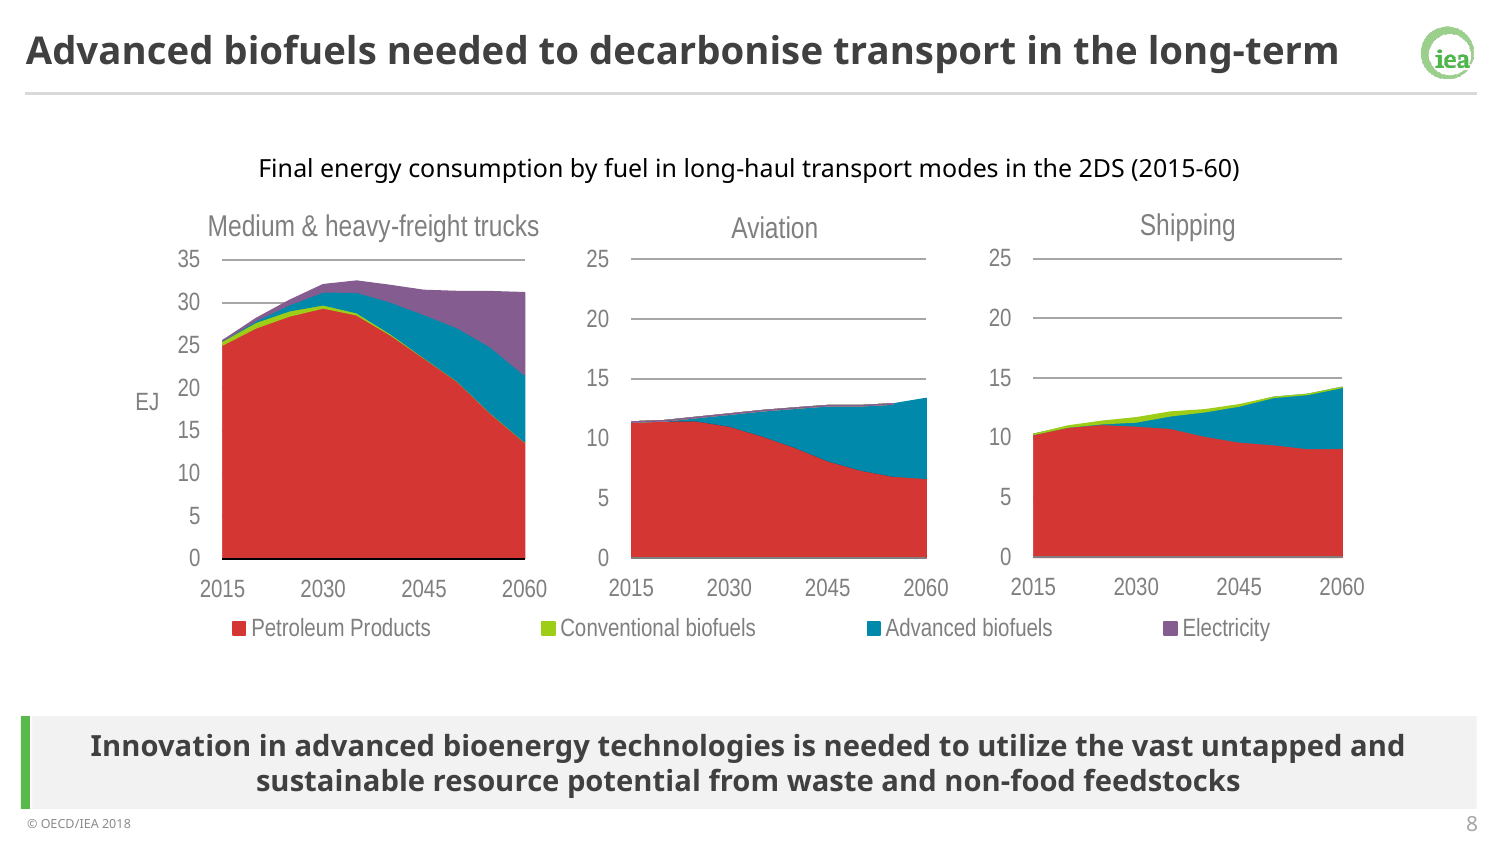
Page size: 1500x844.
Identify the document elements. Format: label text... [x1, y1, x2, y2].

list Innovation in advanced bioenergy technologies is needed to utilize the vast untapped and sustainable resource potential from waste and non-food feedstocks [20, 716, 1477, 809]
picture [1420, 26, 1474, 79]
text_box Final energy consumption by fuel in long-haul transport modes in the 2DS (2015-60) [29, 145, 1477, 191]
text_box [1388, 826, 1489, 844]
list Advanced biofuels needed to decarbonise transport in the long-term [10, 18, 1373, 92]
picture [110, 195, 1390, 648]
